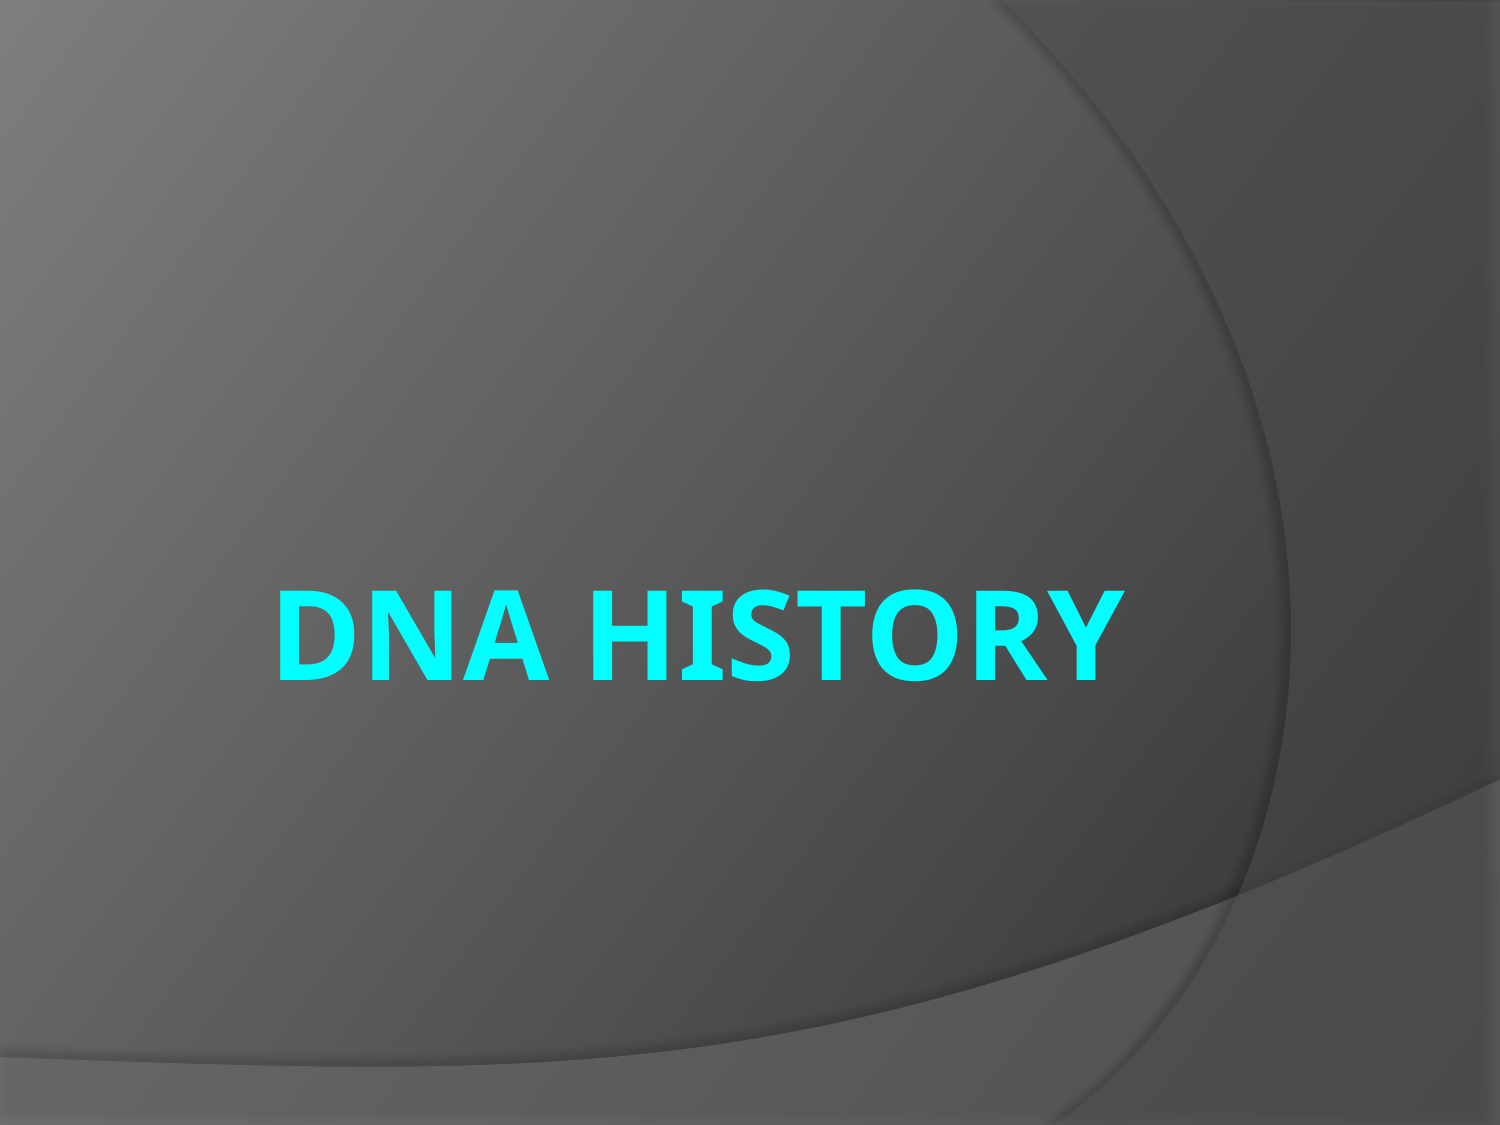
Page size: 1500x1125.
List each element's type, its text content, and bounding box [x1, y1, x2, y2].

title DNA History [70, 547, 1134, 925]
